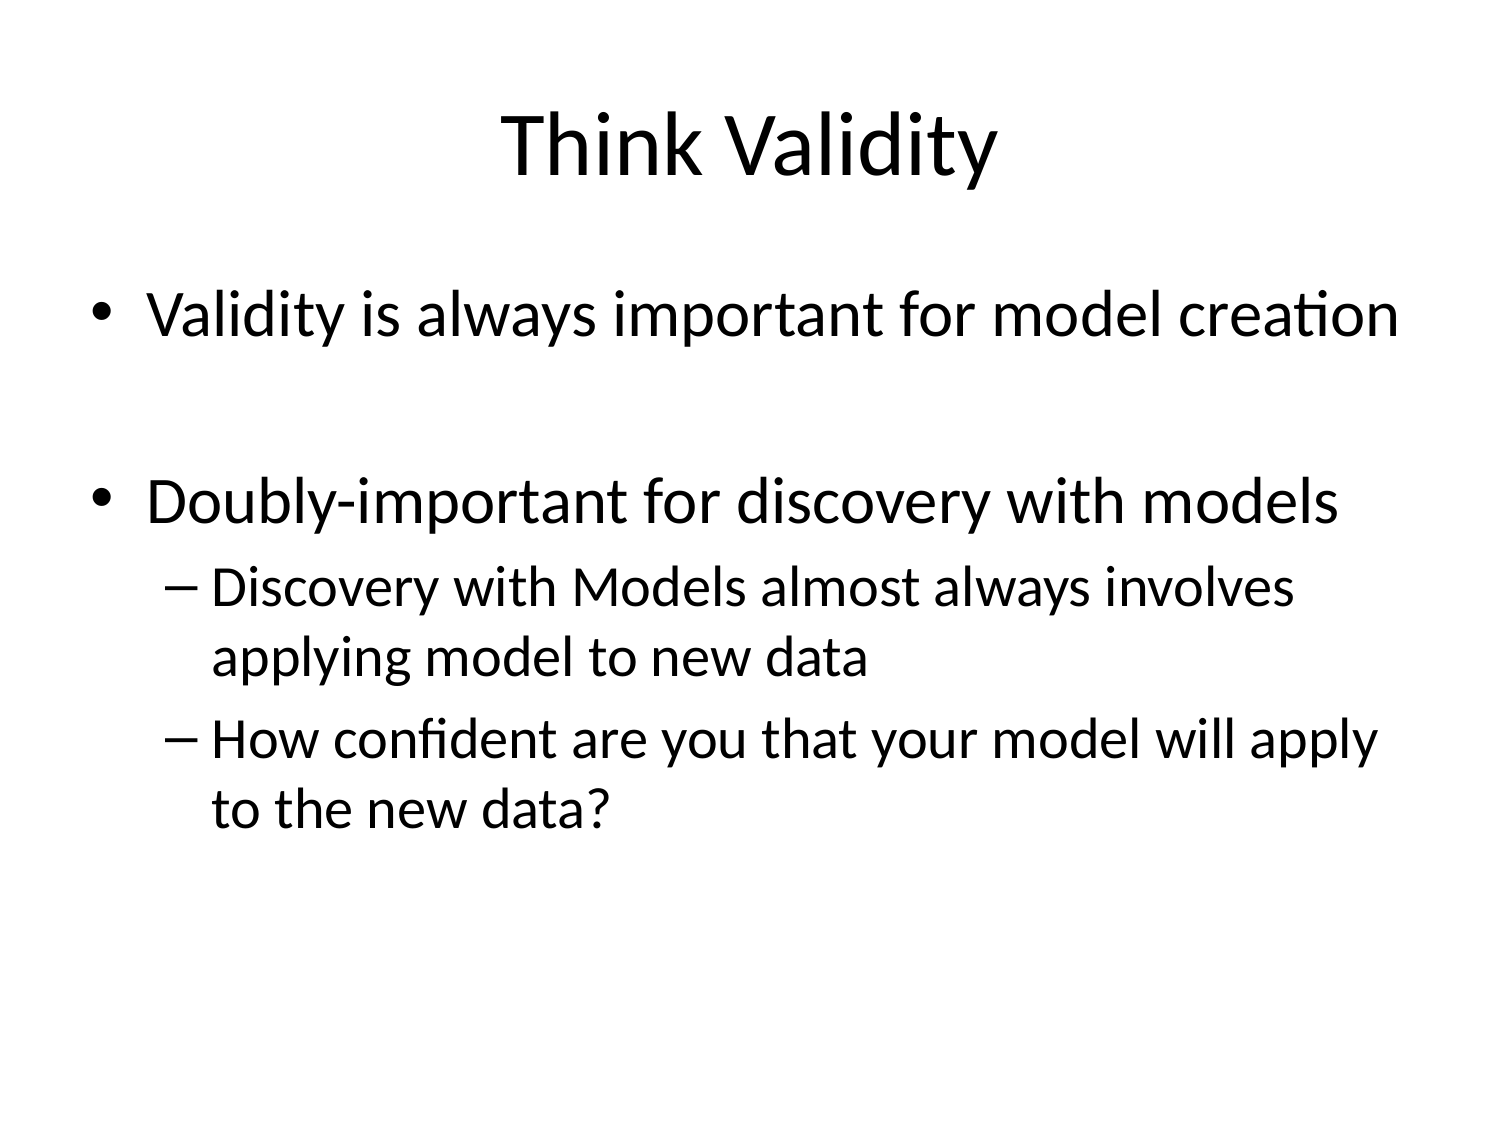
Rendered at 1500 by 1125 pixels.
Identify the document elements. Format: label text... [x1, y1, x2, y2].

title Think Validity [75, 45, 1425, 233]
list Validity is always important for model creation Doubly-important for discovery with models Discovery with Models almost always involves applying model to new data How confident are you that your model will apply to the new data? [75, 262, 1425, 1005]
